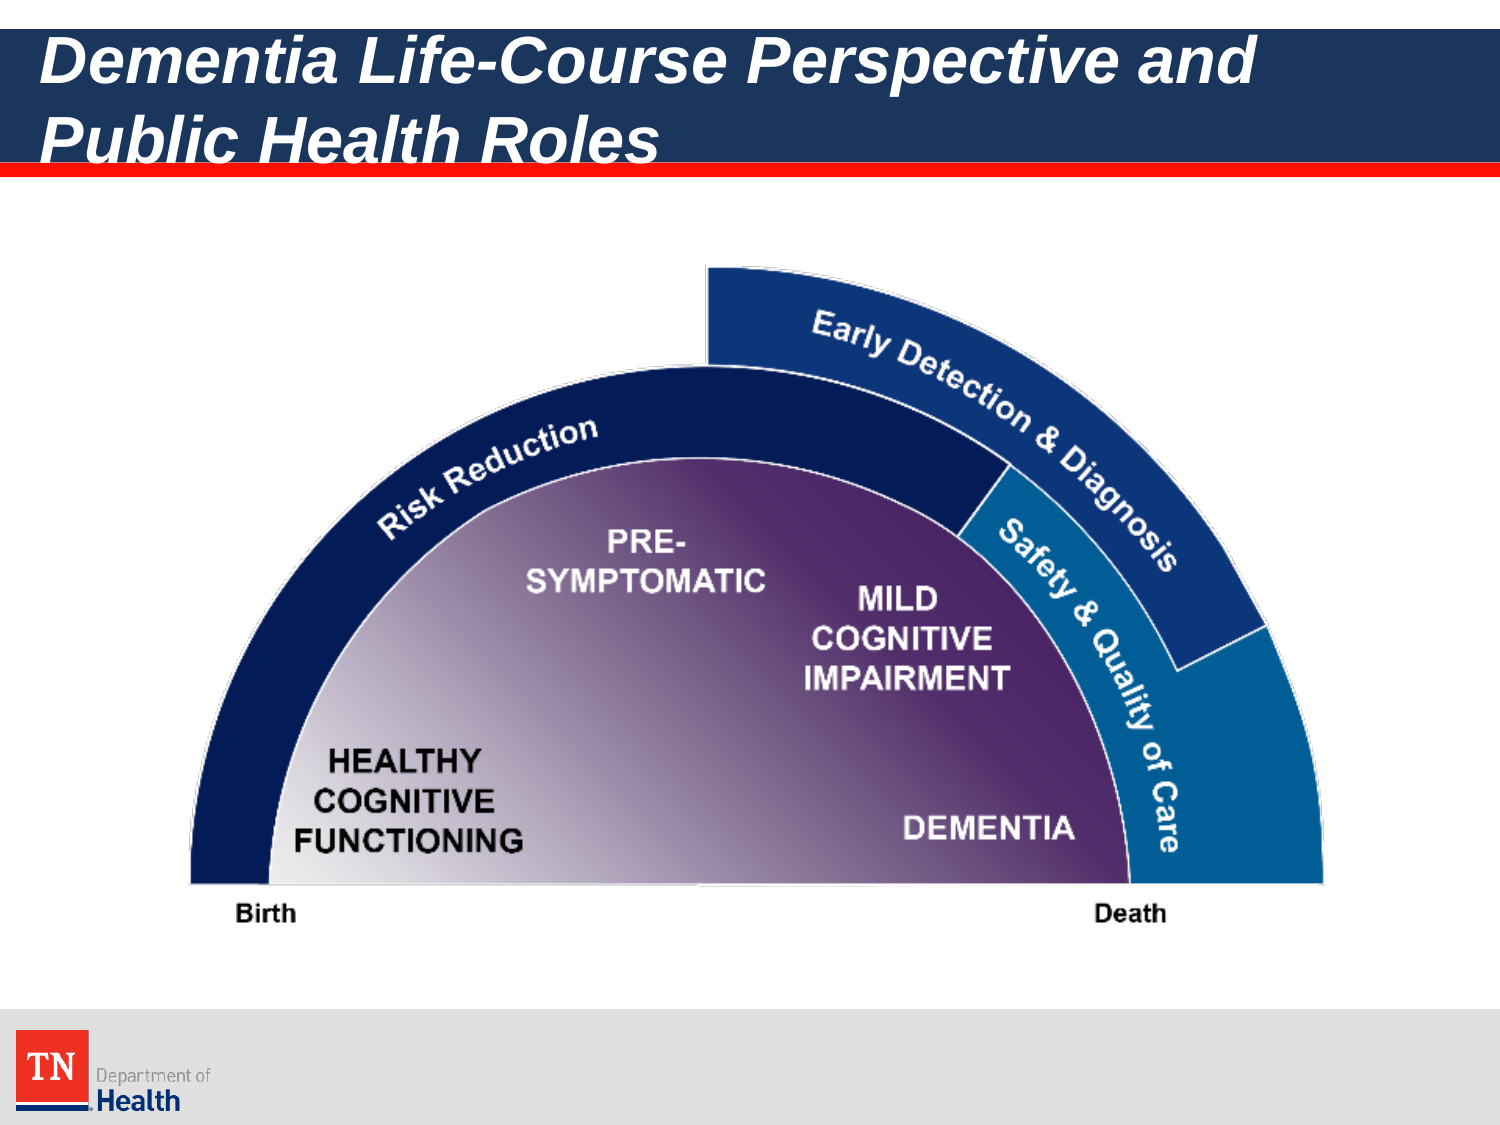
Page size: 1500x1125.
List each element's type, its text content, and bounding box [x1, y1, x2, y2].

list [187, 265, 1325, 940]
title Dementia Life-Course Perspective and Public Health Roles [24, 29, 1475, 165]
